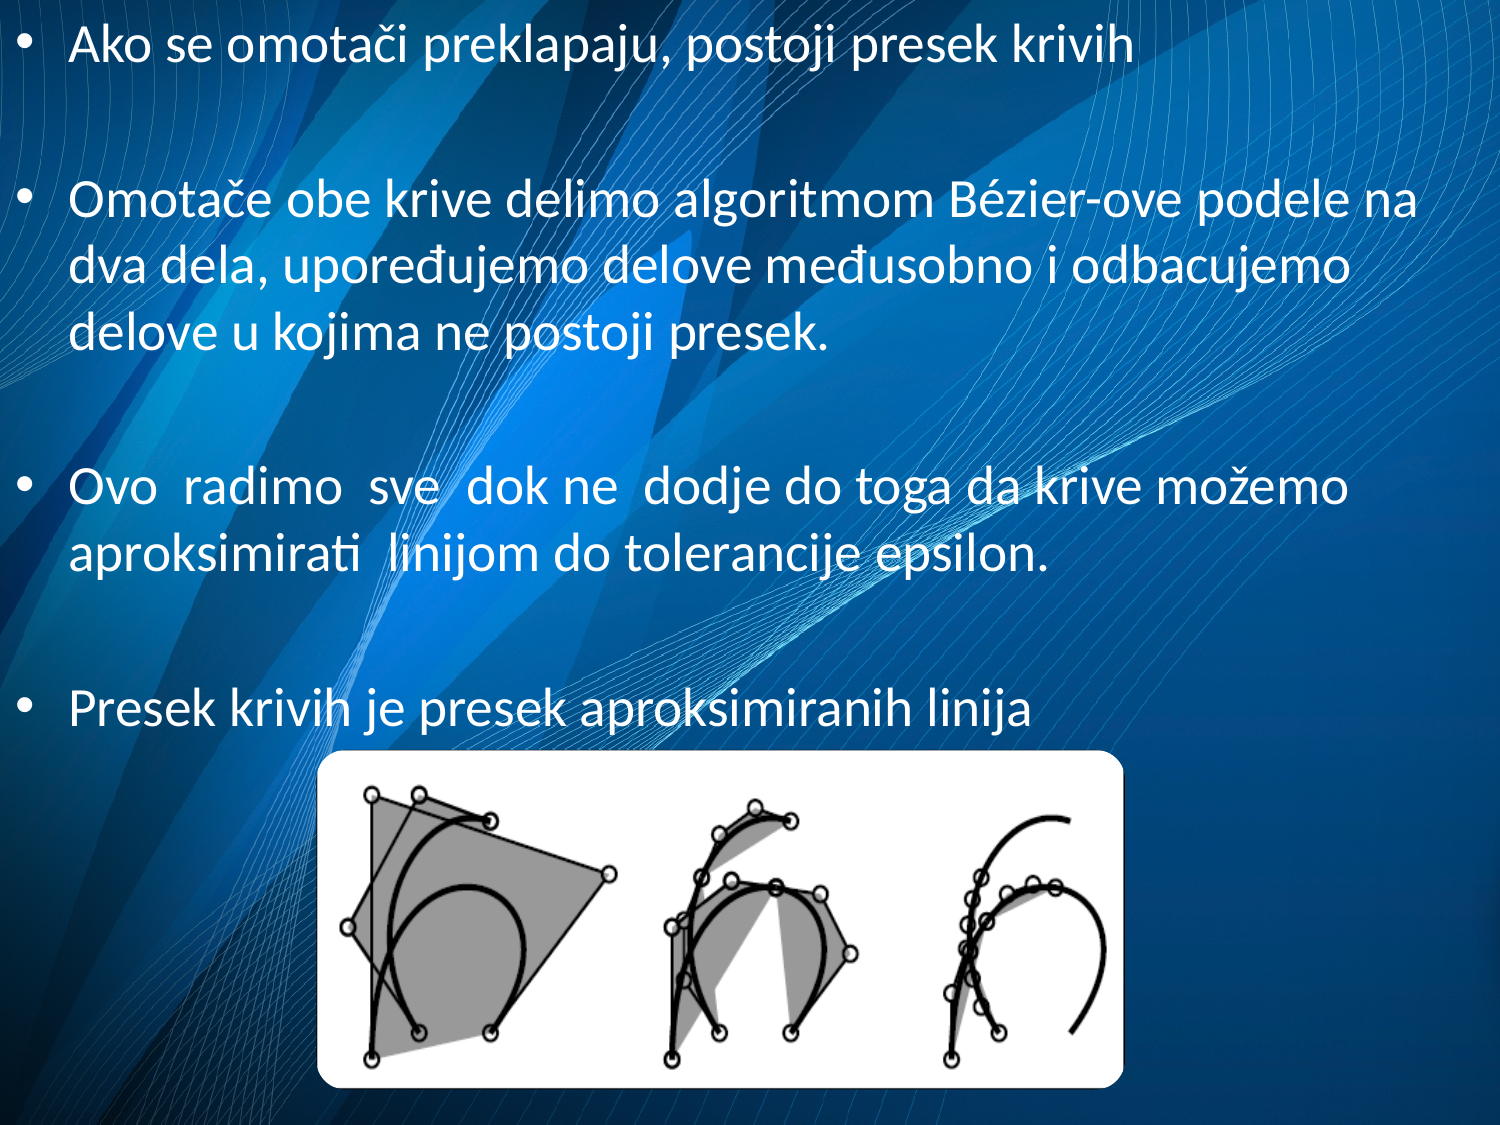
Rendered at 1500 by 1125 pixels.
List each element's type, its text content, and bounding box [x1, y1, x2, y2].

picture [0, 749, 1500, 1125]
list Ako se omotači preklapaju, postoji presek krivih Omotače obe krive delimo algoritmom Bézier-ove podele na dva dela, upoređujemo delove međusobno i odbacujemo delove u kojima ne postoji presek. Ovo radimo sve dok ne dodje do toga da krive možemo aproksimirati linijom do tolerancije epsilon. Presek krivih je presek aproksimiranih linija [0, 0, 1500, 750]
